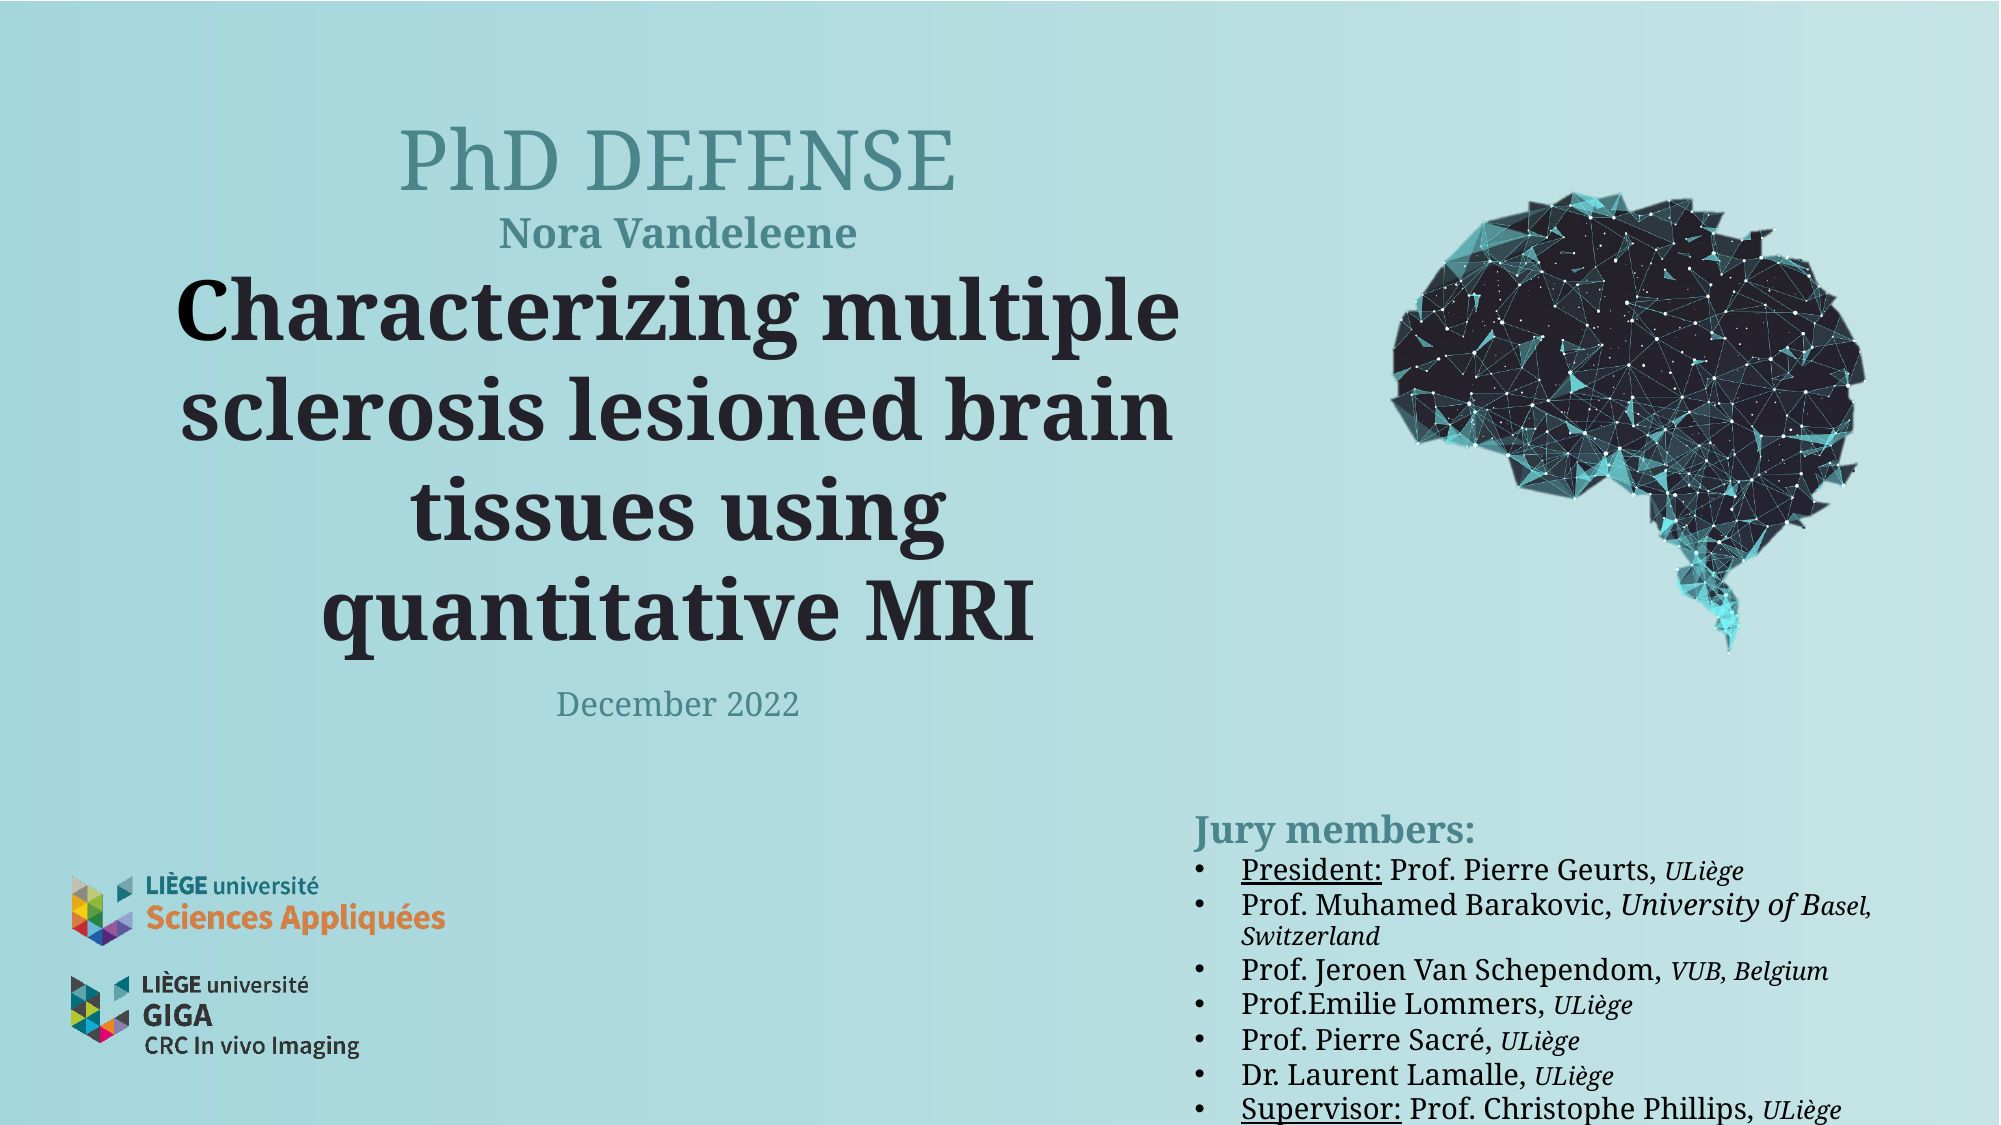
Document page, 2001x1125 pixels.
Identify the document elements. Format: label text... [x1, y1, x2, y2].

text_box [0, 0, 2000, 1125]
text_box Jury members: President: Prof. Pierre Geurts, ULiège Prof. Muhamed Barakovic, University of Basel, Switzerland Prof. Jeroen Van Schependom, VUB, Belgium Prof.Emilie Lommers, ULiège Prof. Pierre Sacré, ULiège Dr. Laurent Lamalle, ULiège Supervisor: Prof. Christophe Phillips, ULiège [1179, 798, 2000, 1125]
picture [46, 850, 470, 963]
picture [71, 971, 359, 1059]
text_box PhD DEFENSE Nora Vandeleene Characterizing multiple sclerosis lesioned brain tissues using quantitative MRI December 2022 [140, 99, 1217, 776]
picture [1329, 161, 1901, 677]
